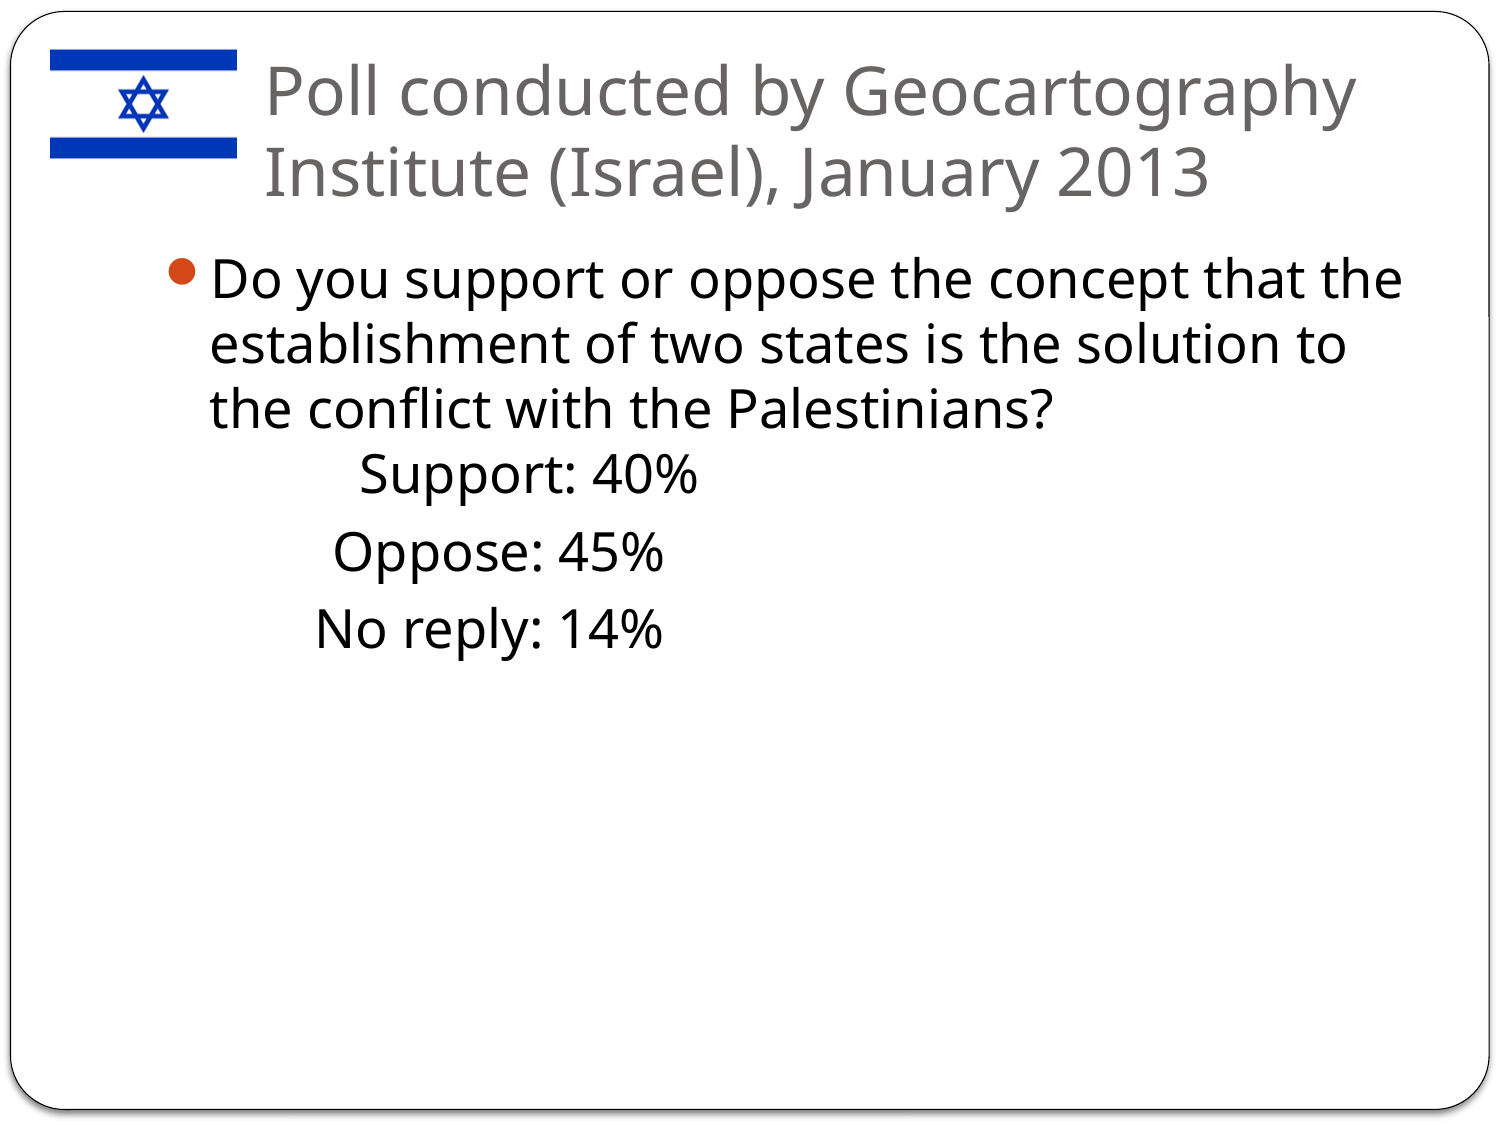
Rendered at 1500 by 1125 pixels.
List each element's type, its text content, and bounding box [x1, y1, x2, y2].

picture [49, 37, 238, 171]
title Poll conducted by Geocartography Institute (Israel), January 2013 [249, 37, 1450, 225]
list Do you support or oppose the concept that the establishment of two states is the solution to the conflict with the Palestinians? Support: 40% Oppose: 45% No reply: 14% [150, 237, 1425, 988]
